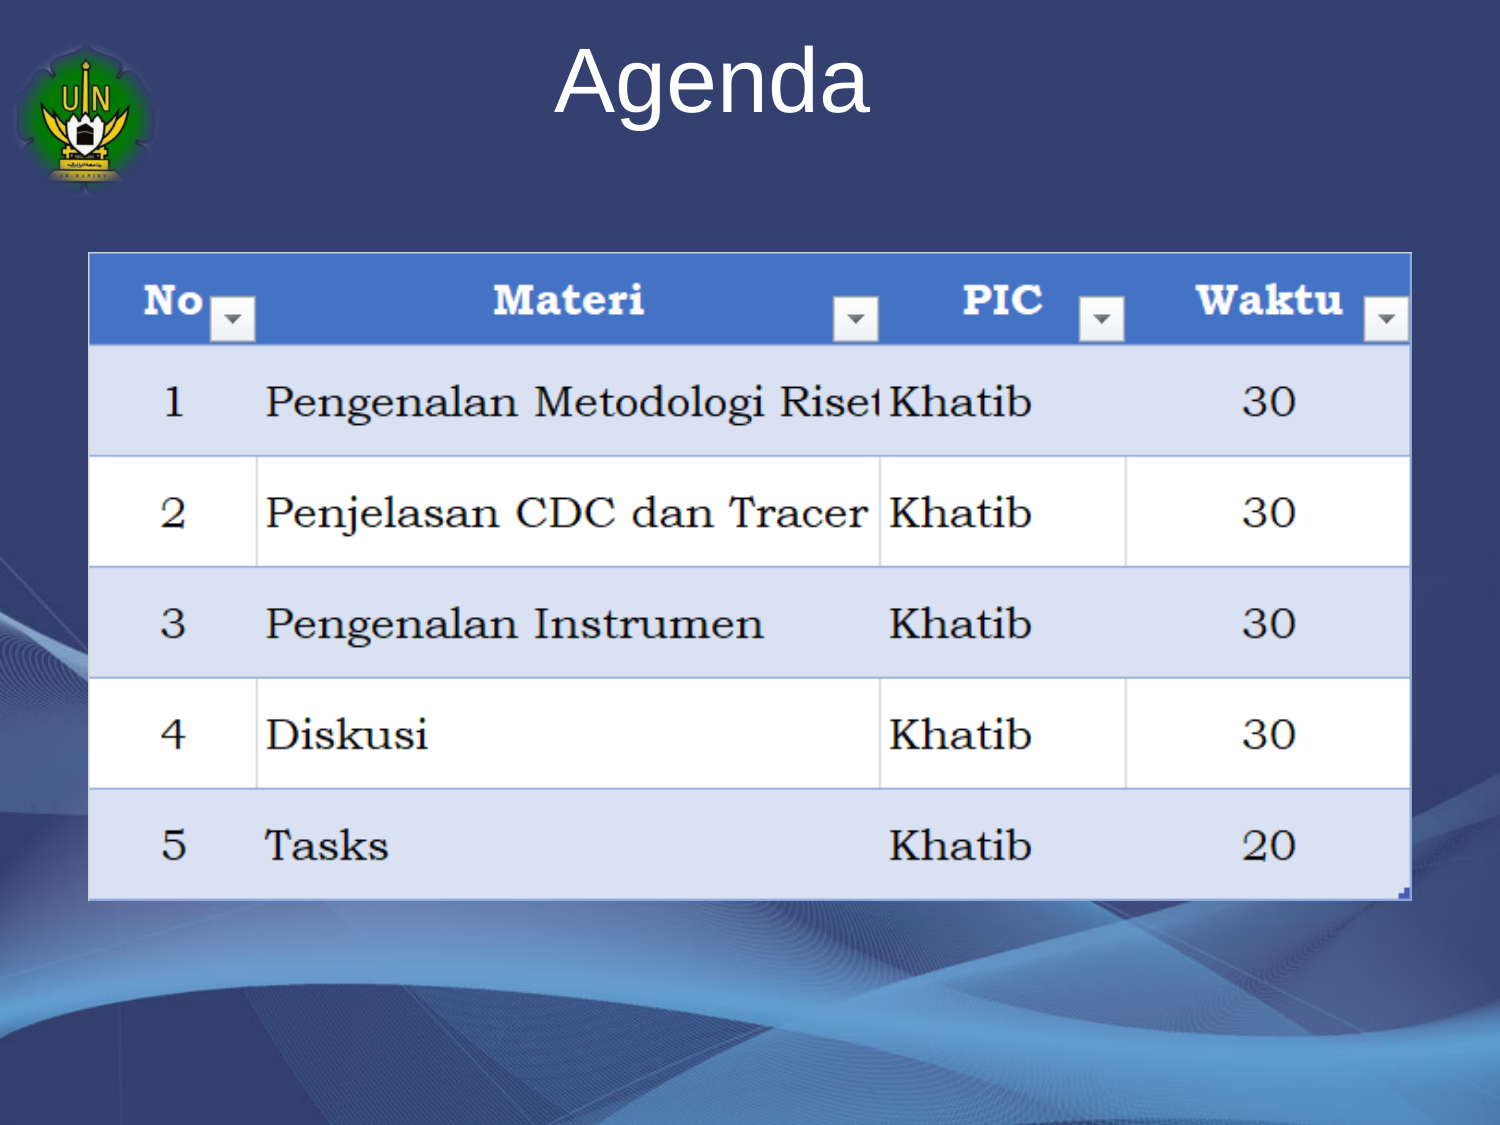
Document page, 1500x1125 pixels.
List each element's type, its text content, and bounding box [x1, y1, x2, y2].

picture [0, 0, 1500, 1125]
title Agenda [37, 10, 1388, 142]
